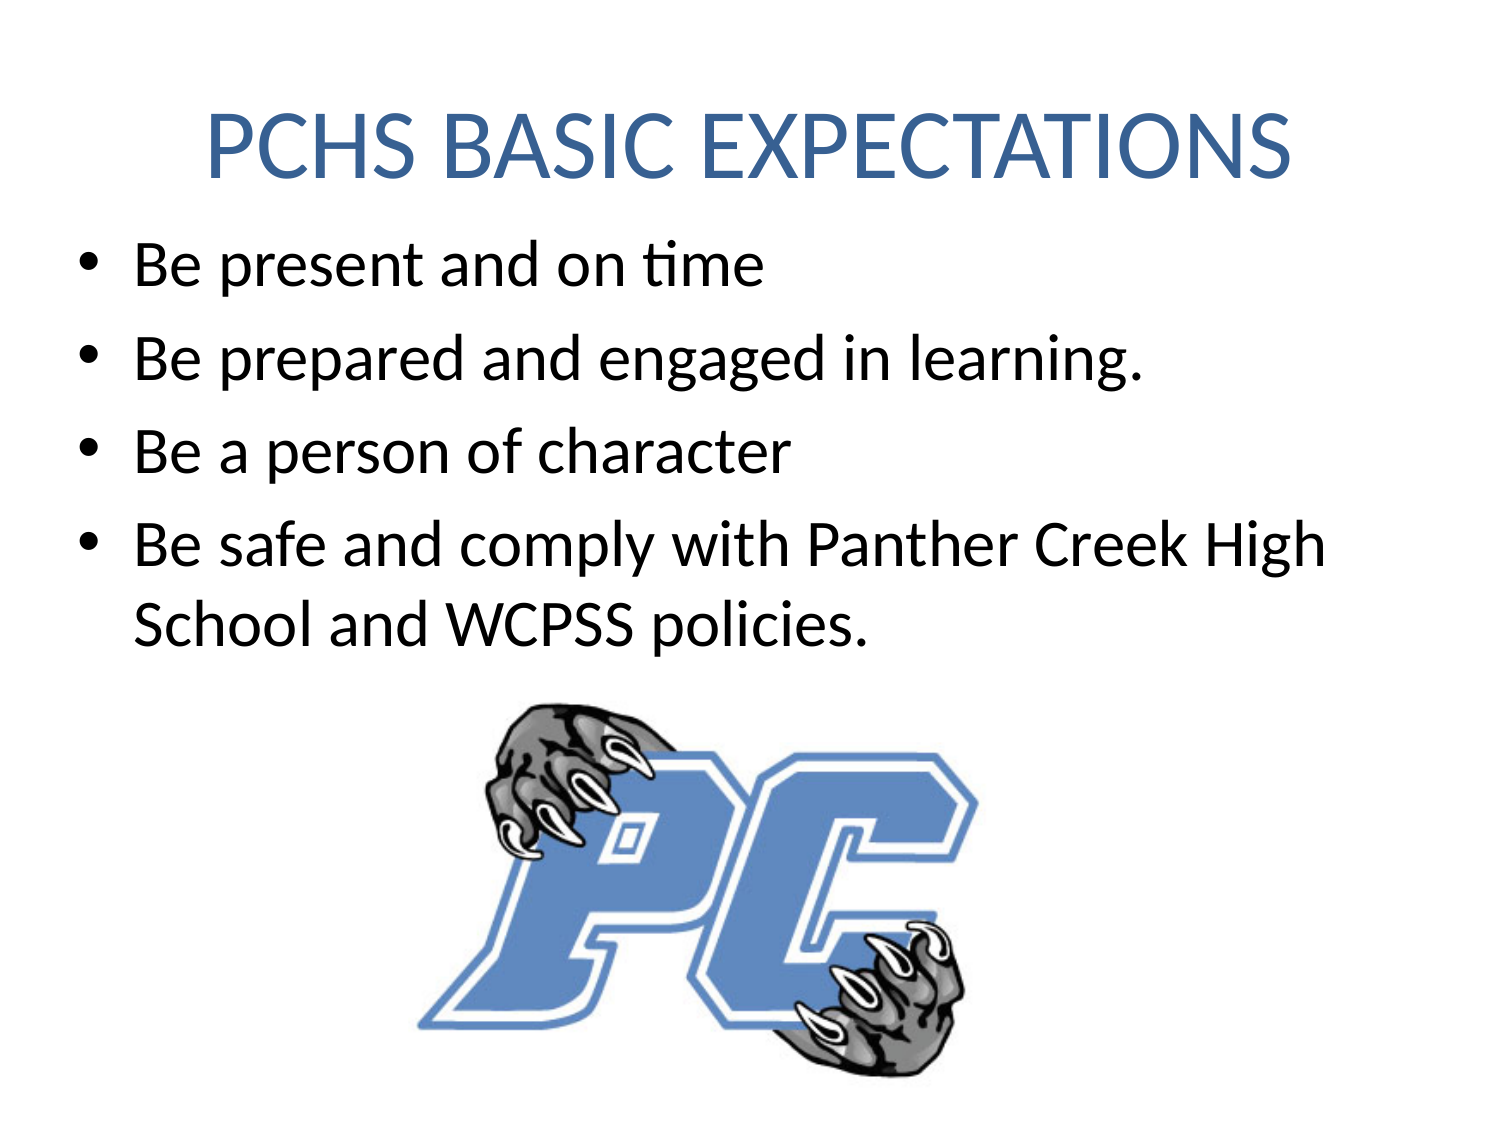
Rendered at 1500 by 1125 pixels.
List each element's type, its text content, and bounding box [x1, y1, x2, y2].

picture [339, 674, 1084, 1125]
title PCHS BASIC EXPECTATIONS [74, 44, 1426, 212]
list Be present and on time Be prepared and engaged in learning. Be a person of character Be safe and comply with Panther Creek High School and WCPSS policies. [62, 212, 1426, 956]
